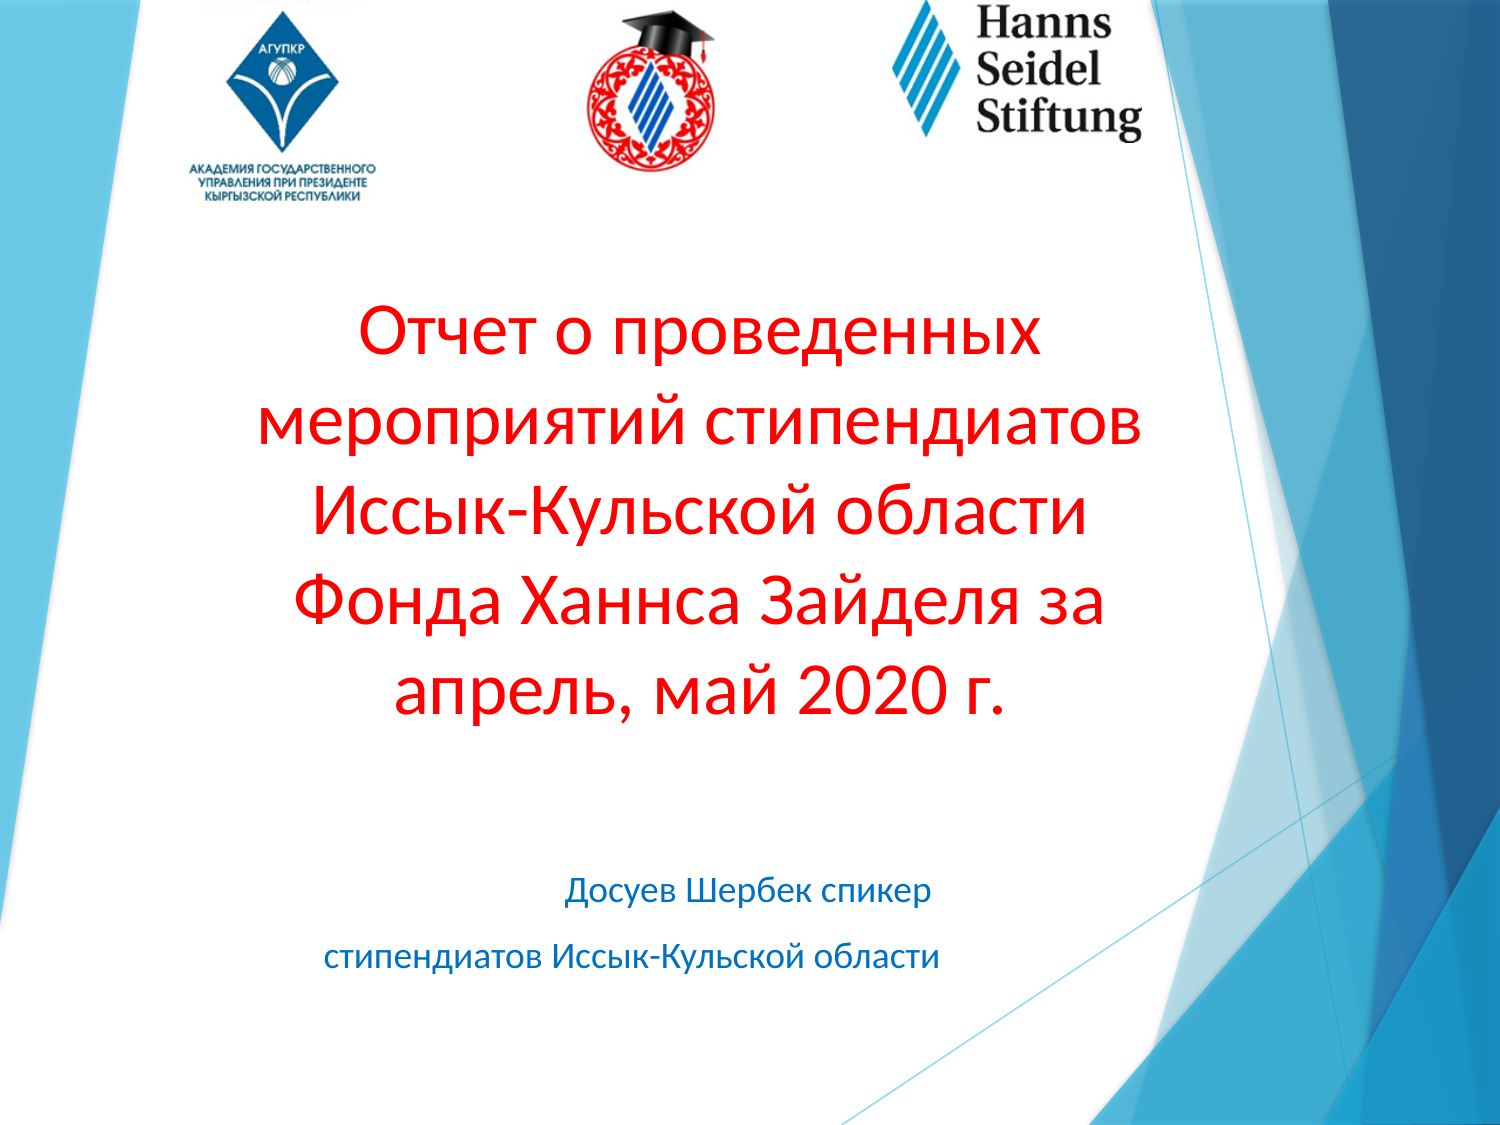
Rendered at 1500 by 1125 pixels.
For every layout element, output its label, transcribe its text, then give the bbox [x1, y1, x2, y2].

picture [891, 0, 1142, 143]
picture [153, 0, 413, 215]
title Отчет о проведенных мероприятий стипендиатов Иссык-Кульской области Фонда Ханнса Зайделя за апрель, май 2020 г. [185, 466, 1216, 737]
picture [545, 0, 760, 215]
subtitle Досуев Шербек спикер стипендиатов Иссык-Кульской области [0, 857, 956, 1038]
